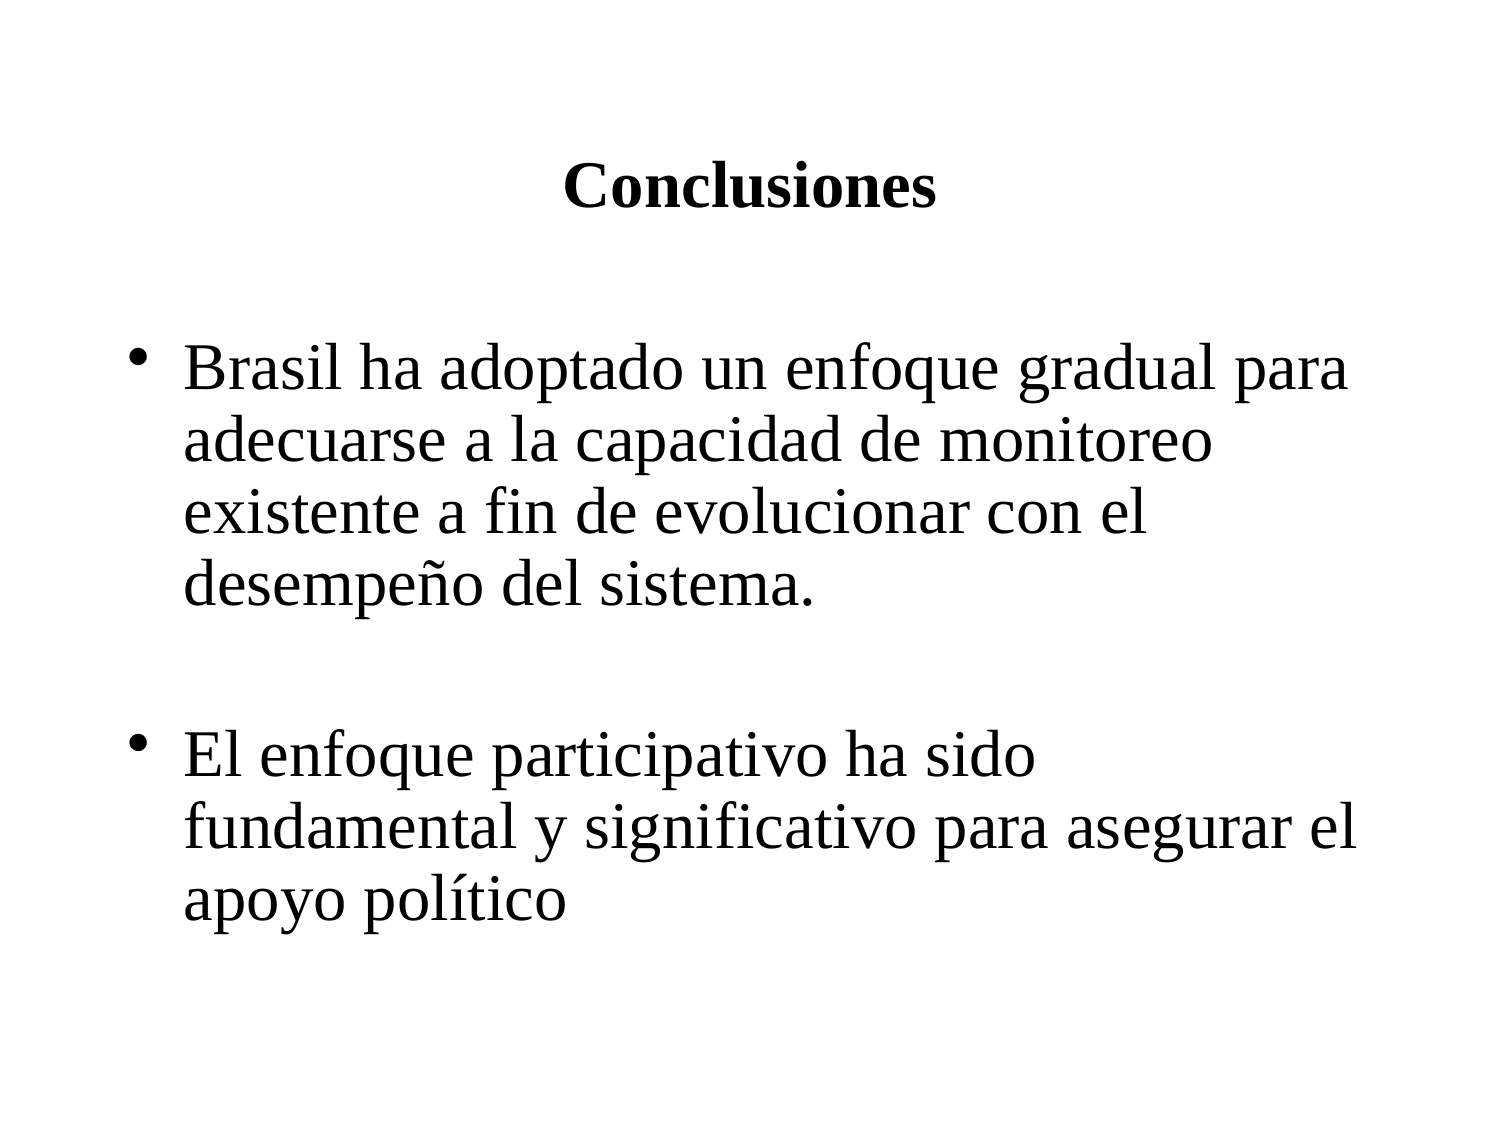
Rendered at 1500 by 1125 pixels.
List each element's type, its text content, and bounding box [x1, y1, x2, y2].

list Brasil ha adoptado un enfoque gradual para adecuarse a la capacidad de monitoreo existente a fin de evolucionar con el desempeño del sistema. El enfoque participativo ha sido fundamental y significativo para asegurar el apoyo político [112, 324, 1388, 1001]
title Conclusiones [112, 99, 1388, 263]
